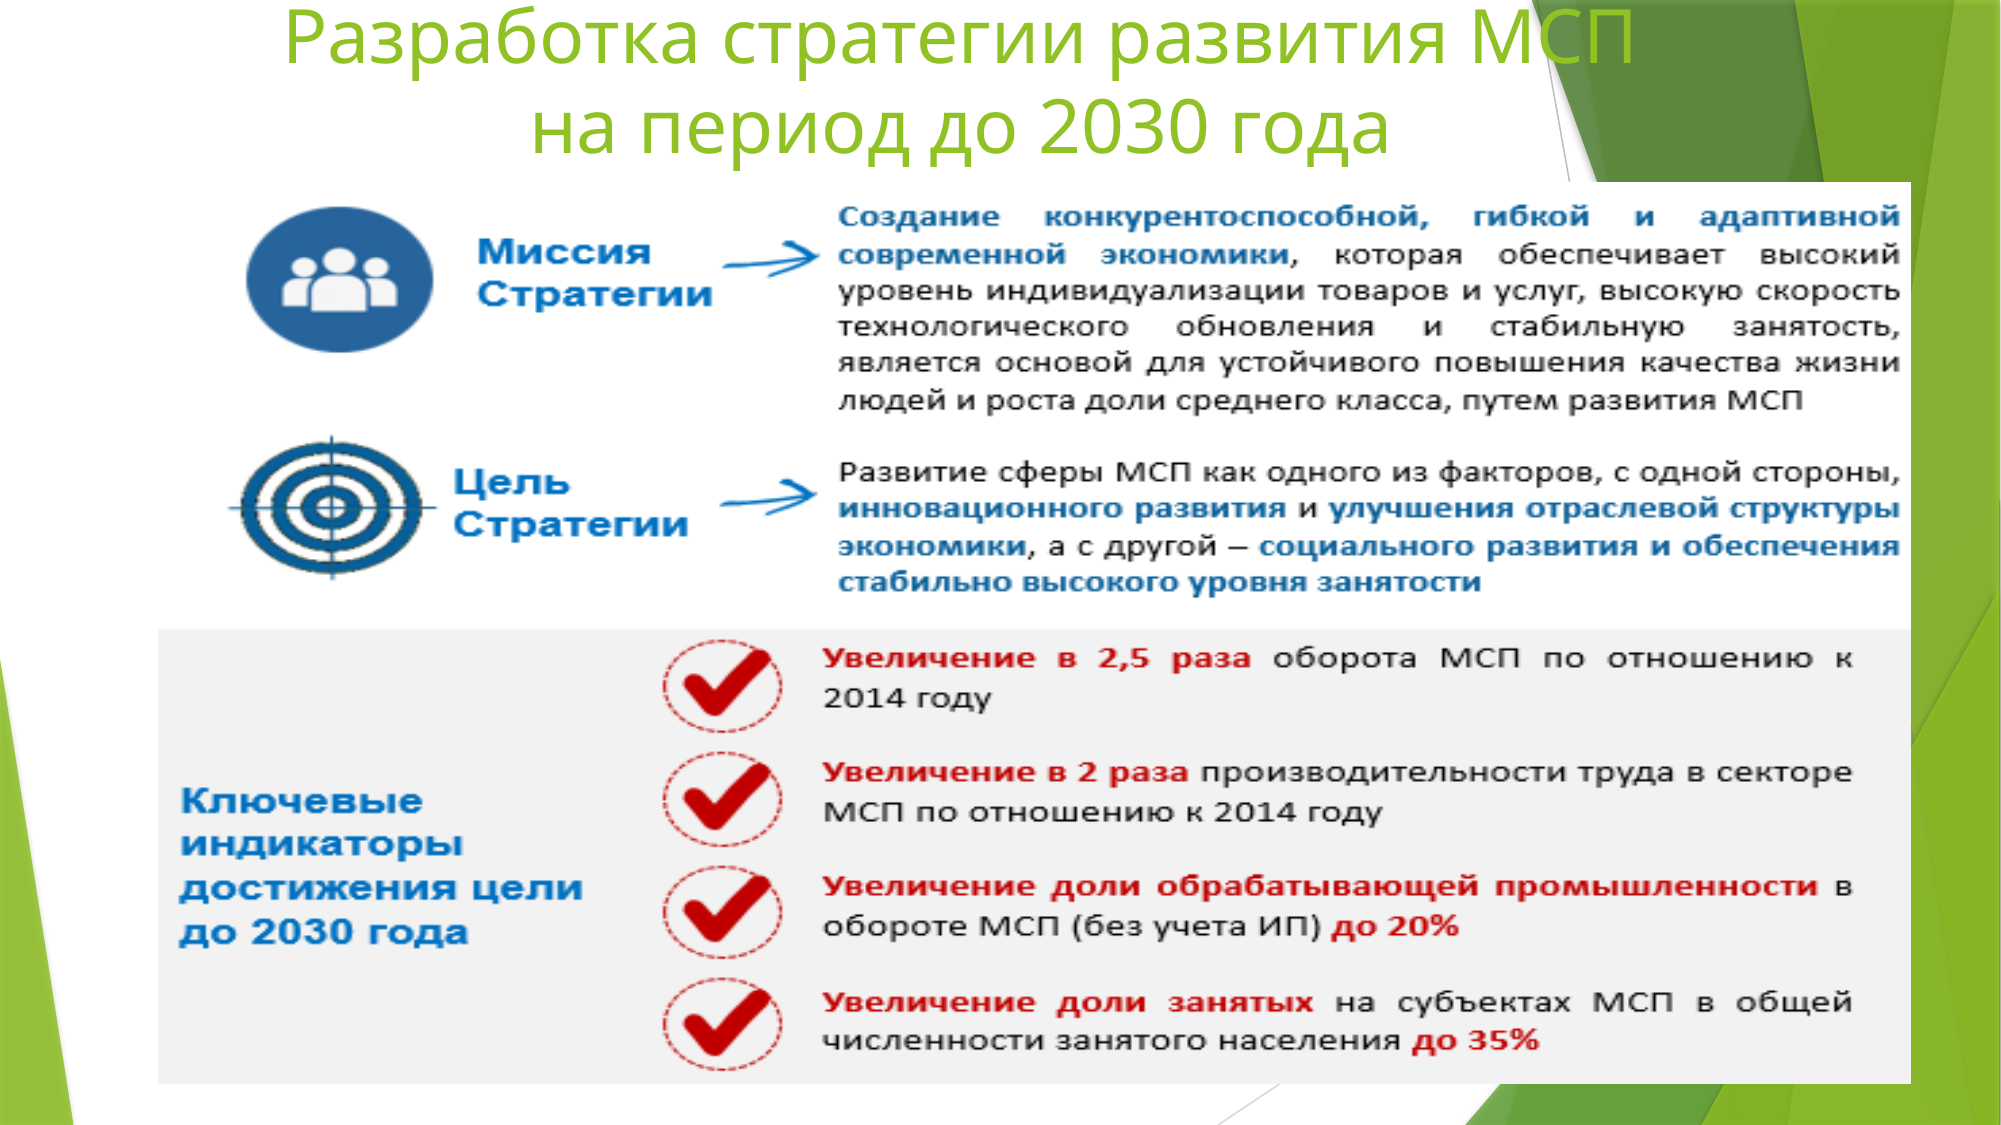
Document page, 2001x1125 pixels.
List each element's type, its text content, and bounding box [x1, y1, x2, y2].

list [158, 182, 1911, 1085]
title Разработка стратегии развития МСП на период до 2030 года [258, 0, 1664, 181]
